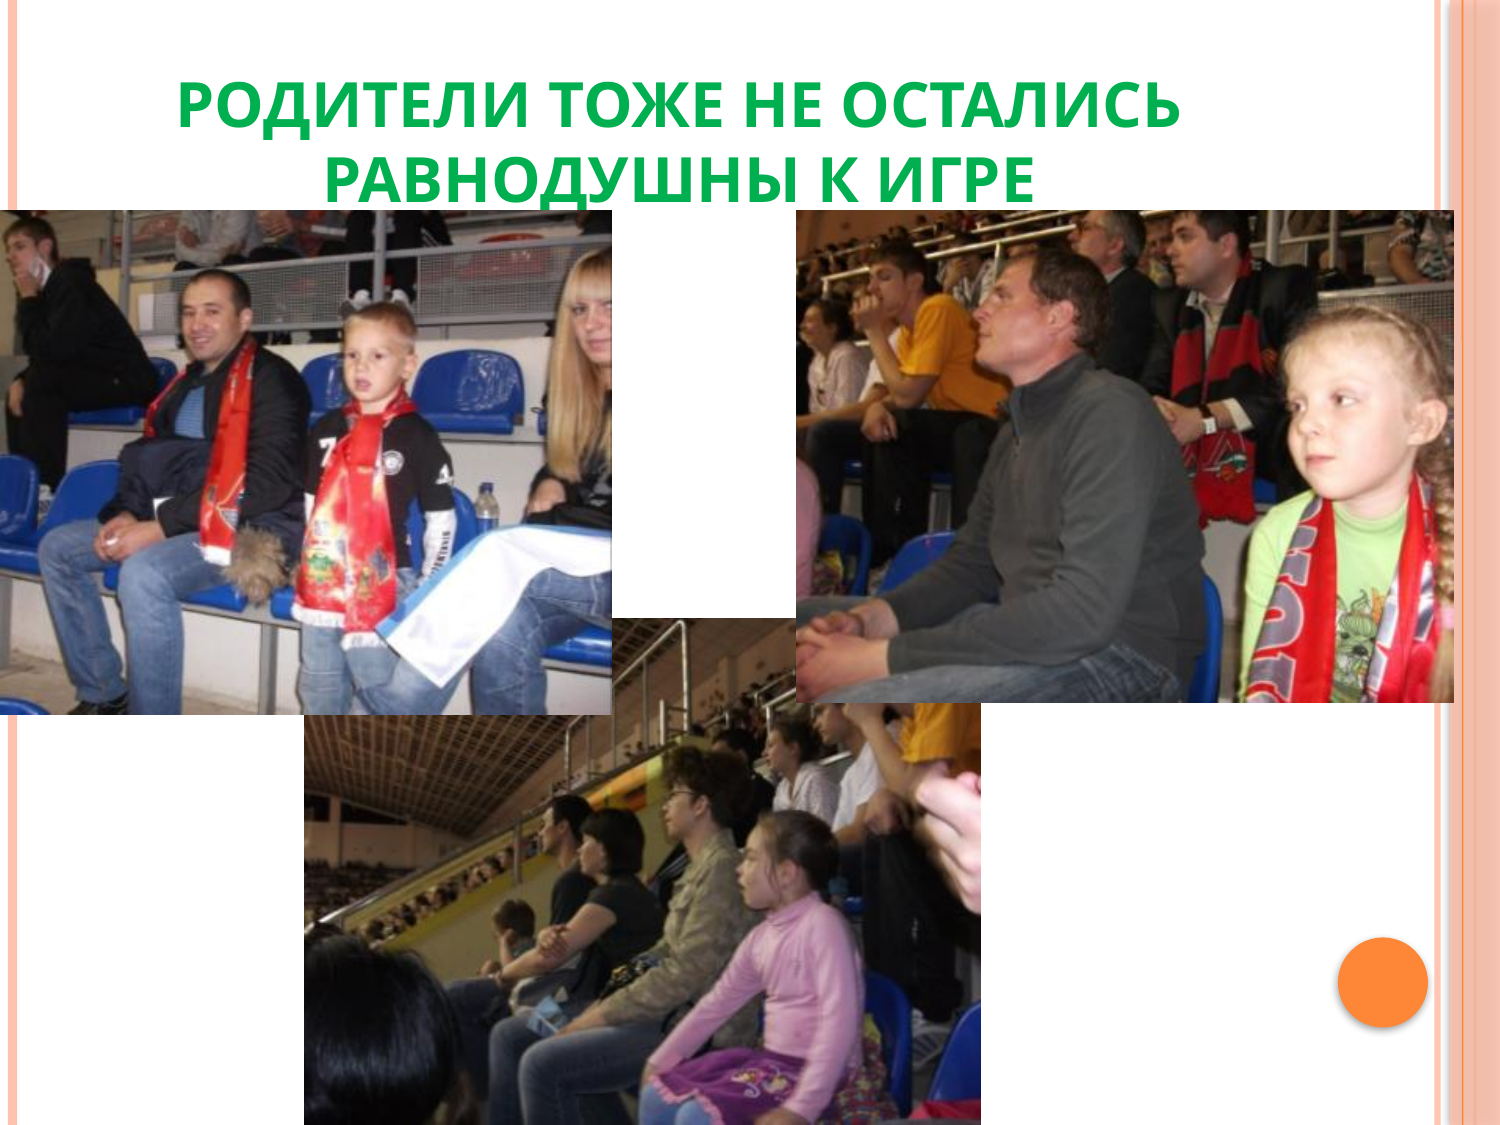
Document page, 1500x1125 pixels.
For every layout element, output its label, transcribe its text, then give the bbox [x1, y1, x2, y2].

picture [796, 210, 1454, 704]
title Родители тоже не остались равнодушны к игре [46, 0, 1313, 223]
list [304, 617, 981, 1125]
picture [0, 210, 612, 716]
